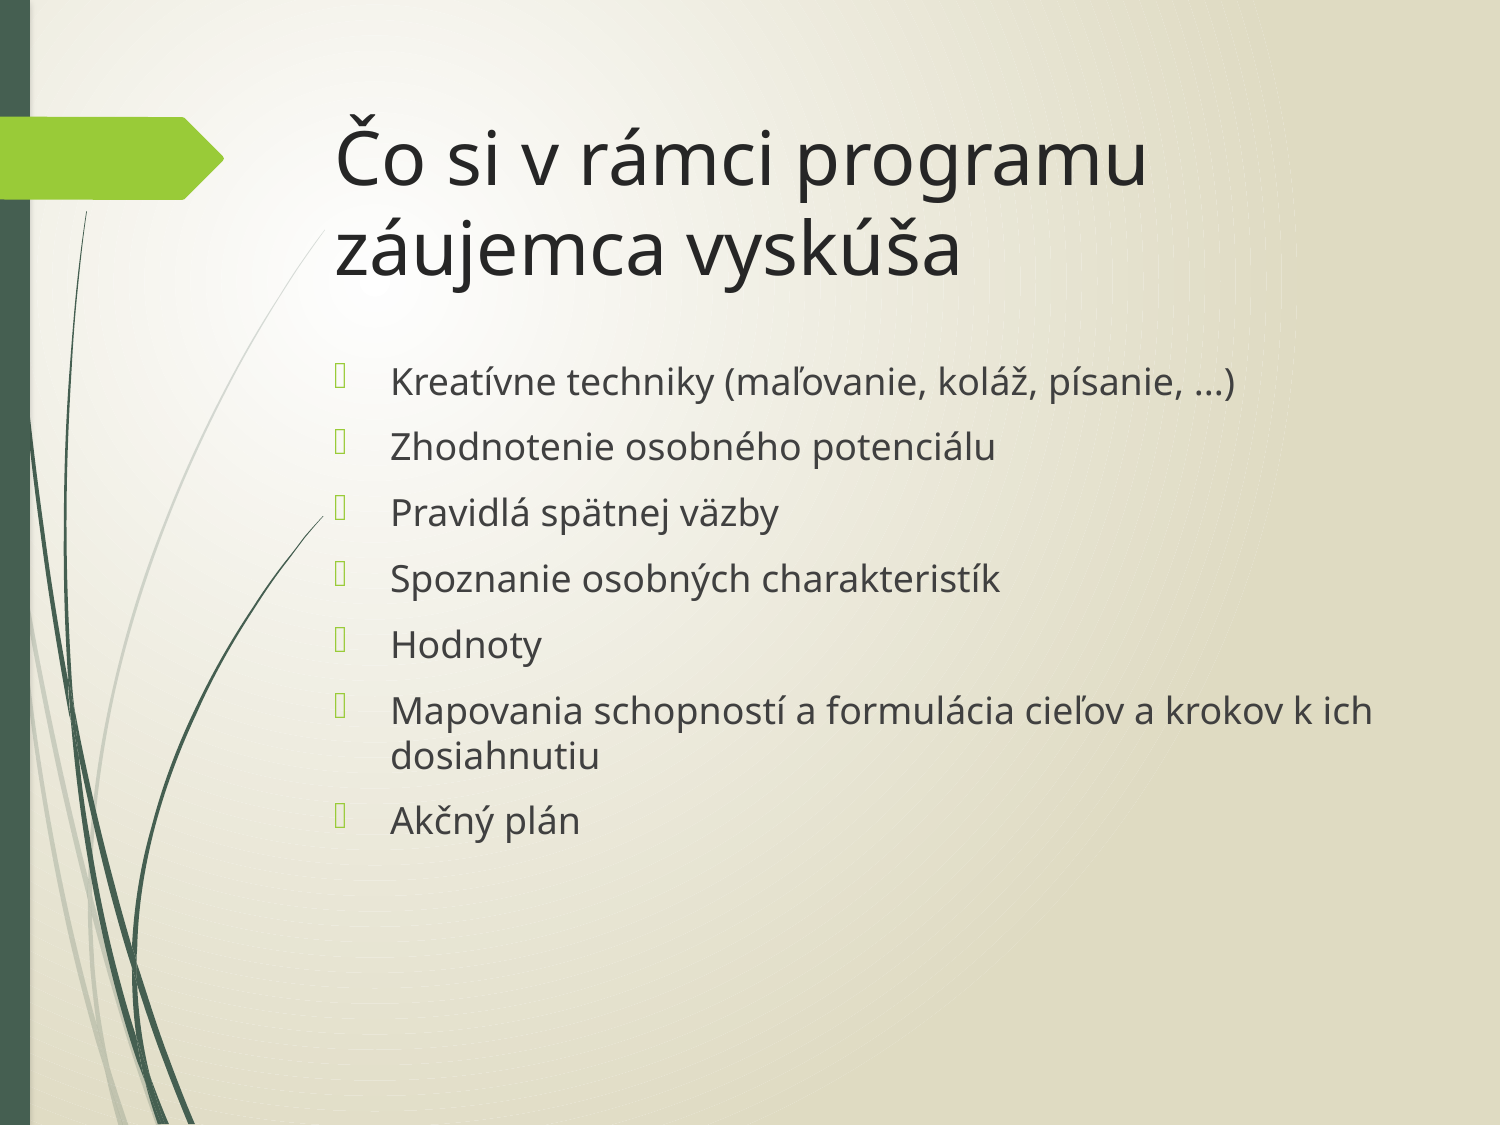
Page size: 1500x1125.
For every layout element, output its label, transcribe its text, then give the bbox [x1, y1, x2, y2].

title Čo si v rámci programu záujemca vyskúša [319, 102, 1400, 313]
list Kreatívne techniky (maľovanie, koláž, písanie, ...) Zhodnotenie osobného potenciálu Pravidlá spätnej väzby Spoznanie osobných charakteristík Hodnoty Mapovania schopností a formulácia cieľov a krokov k ich dosiahnutiu Akčný plán [318, 350, 1400, 970]
